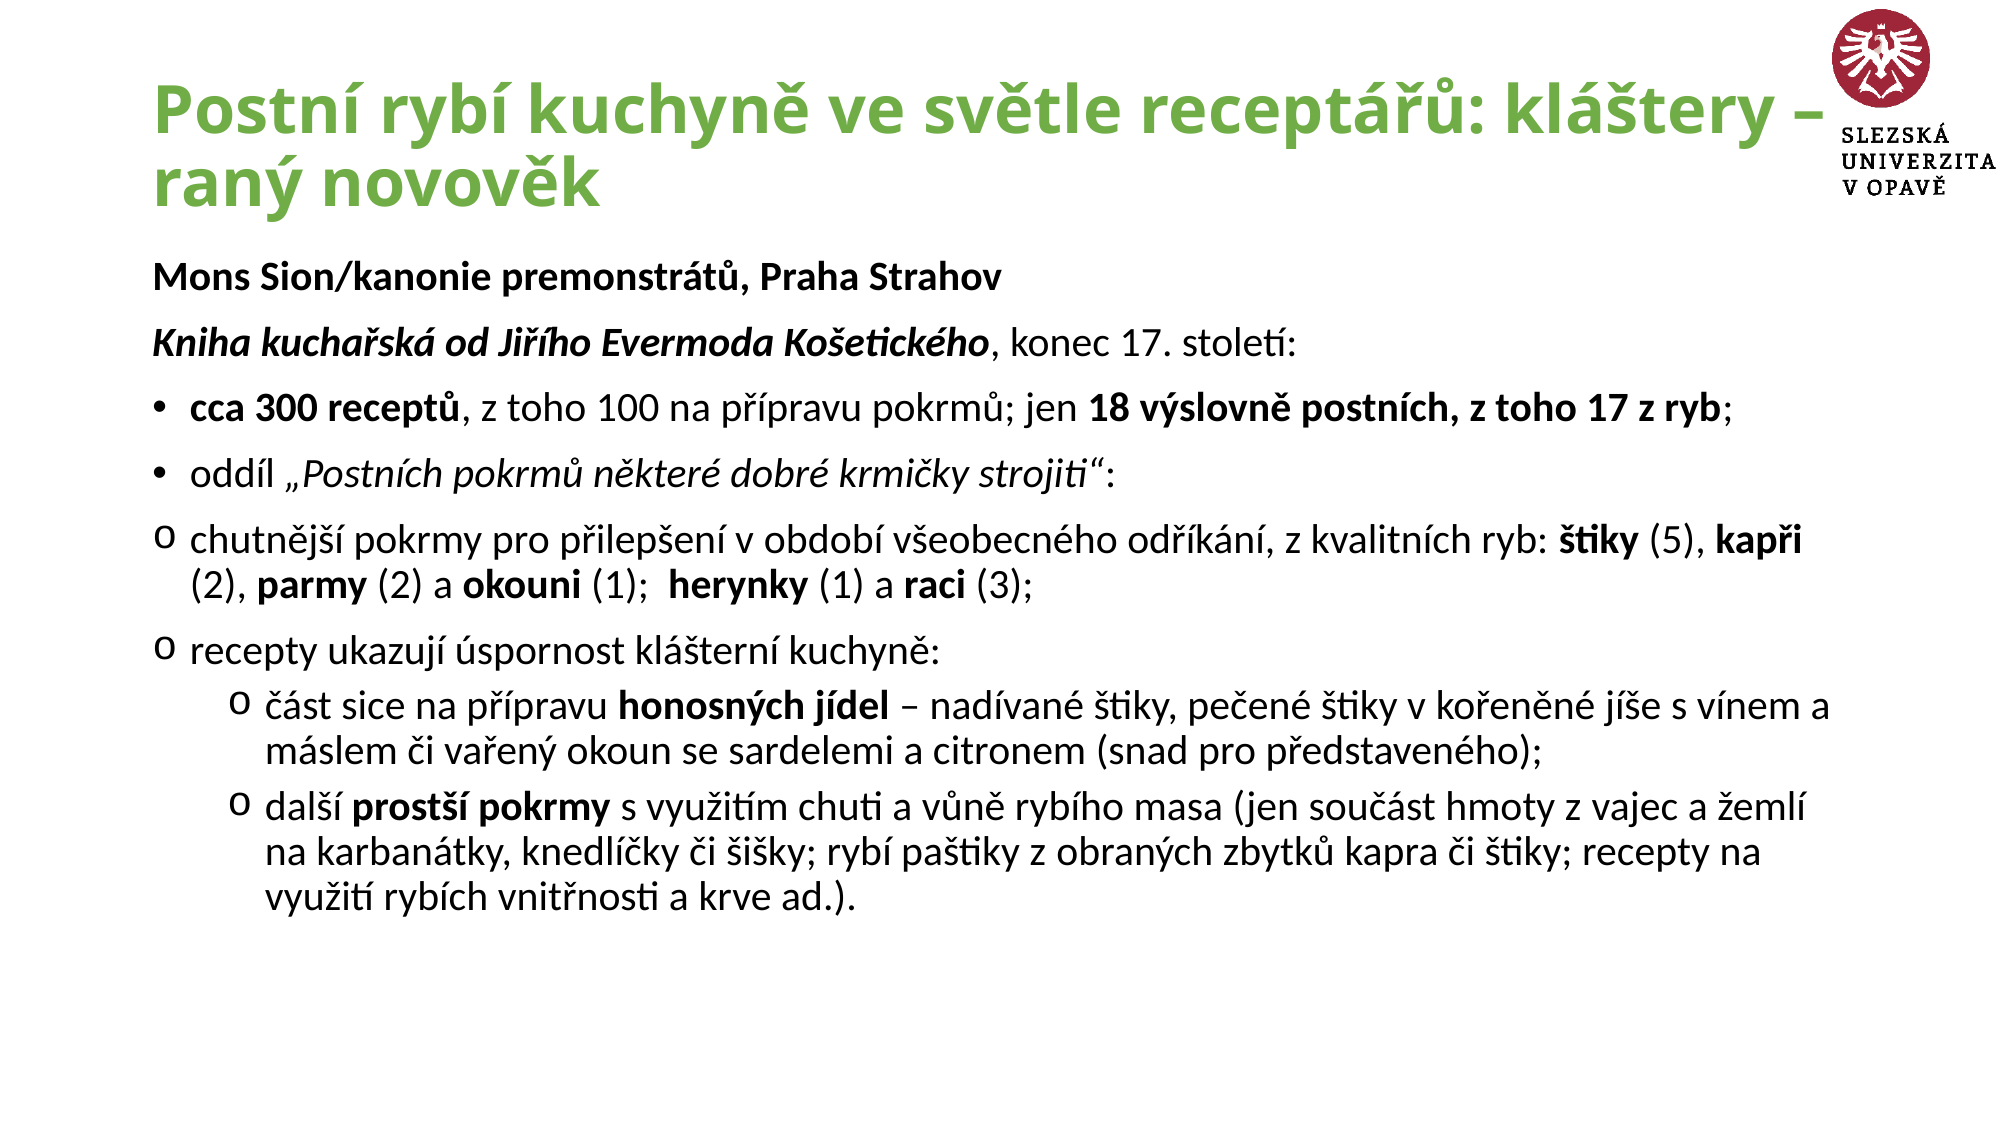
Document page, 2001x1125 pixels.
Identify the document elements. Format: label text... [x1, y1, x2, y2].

picture [1829, 9, 2000, 197]
title Postní rybí kuchyně ve světle receptářů: kláštery – raný novověk [137, 59, 1863, 237]
list Mons Sion/kanonie premonstrátů, Praha Strahov Kniha kuchařská od Jiřího Evermoda Košetického, konec 17. století: cca 300 receptů, z toho 100 na přípravu pokrmů; jen 18 výslovně postních, z toho 17 z ryb; oddíl „Postních pokrmů některé dobré krmičky strojiti“: chutnější pokrmy pro přilepšení v období všeobecného odříkání, z kvalitních ryb: štiky (5), kapři (2), parmy (2) a okouni (1); herynky (1) a raci (3); recepty ukazují úspornost klášterní kuchyně: část sice na přípravu honosných jídel – nadívané štiky, pečené štiky v kořeněné jíše s vínem a máslem či vařený okoun se sardelemi a citronem (snad pro představeného); další prostší pokrmy s využitím chuti a vůně rybího masa (jen součást hmoty z vajec a žemlí na karbanátky, knedlíčky či šišky; rybí paštiky z obraných zbytků kapra či štiky; recepty na využití rybích vnitřnosti a krve ad.). [137, 246, 1863, 1075]
